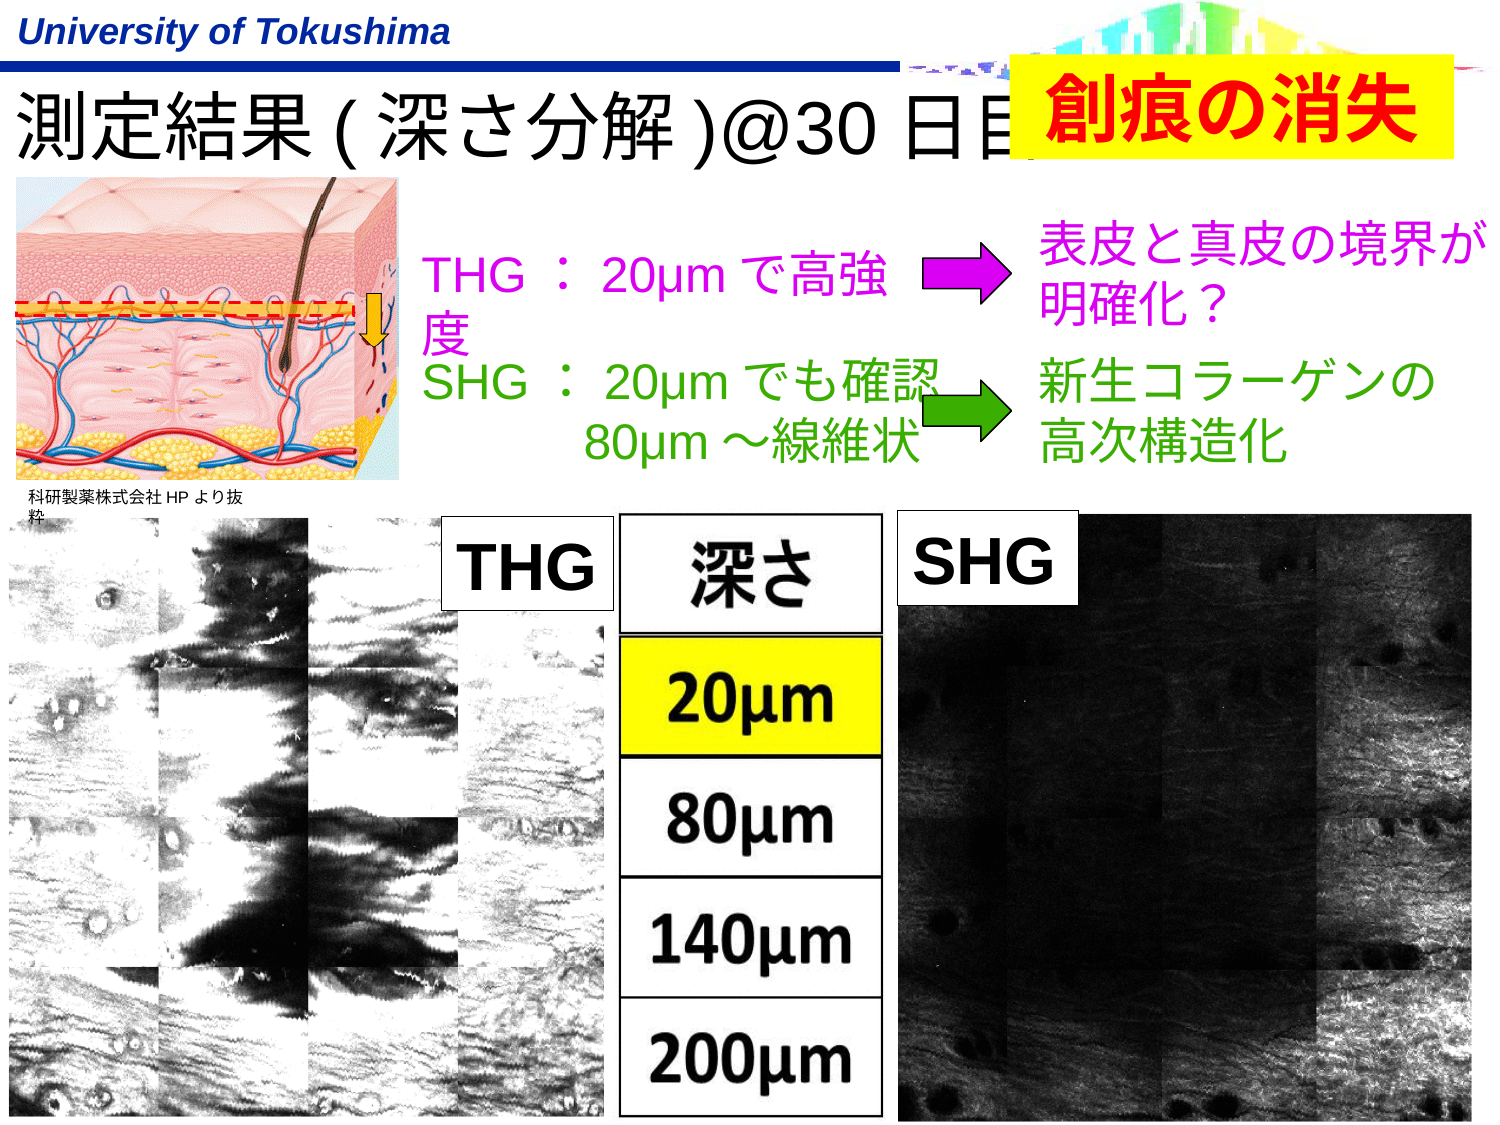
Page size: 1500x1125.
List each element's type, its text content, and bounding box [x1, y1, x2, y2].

text_box [922, 242, 1012, 305]
text_box 新生コラーゲンの高次構造化 [1023, 342, 1494, 478]
picture [5, 496, 1476, 1125]
text_box [922, 380, 1012, 442]
text_box 科研製薬株式会社HPより抜粋 [13, 487, 271, 513]
text_box THG：20μmで高強度 [406, 235, 920, 371]
text_box 創痕の消失 [1009, 54, 1455, 160]
picture [900, 0, 1500, 138]
text_box SHG：20μmでも確認 80μm～線維状 [406, 342, 989, 478]
picture [14, 177, 399, 480]
text_box 表皮と真皮の境界が明確化？ [1023, 205, 1500, 340]
text_box 測定結果(深さ分解)@30日目 [0, 71, 1162, 177]
